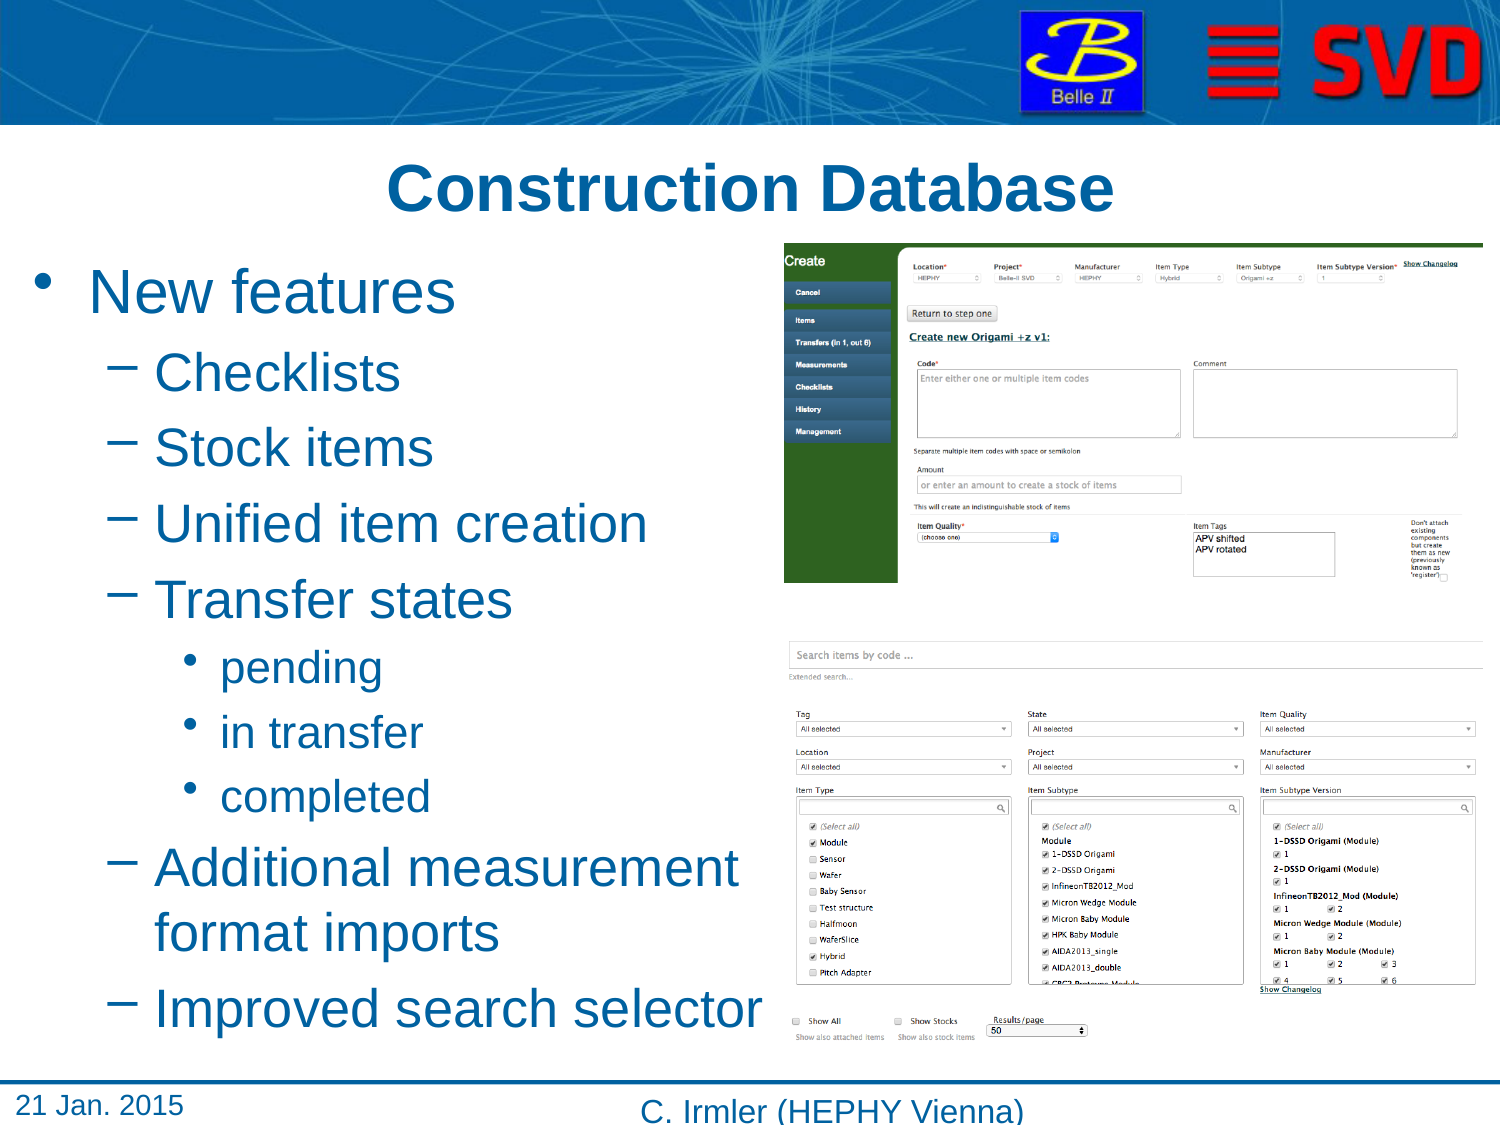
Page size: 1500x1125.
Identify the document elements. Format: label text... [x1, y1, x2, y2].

picture [783, 243, 1484, 583]
footer C. Irmler (HEPHY Vienna) [597, 1082, 1081, 1125]
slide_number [0, 1082, 597, 1125]
picture [0, 0, 1500, 125]
picture [783, 634, 1484, 1047]
title Construction Database [76, 136, 1428, 232]
list New features Checklists Stock items Unified item creation Transfer states pending in transfer completed Additional measurement format imports Improved search selector [17, 243, 845, 1082]
